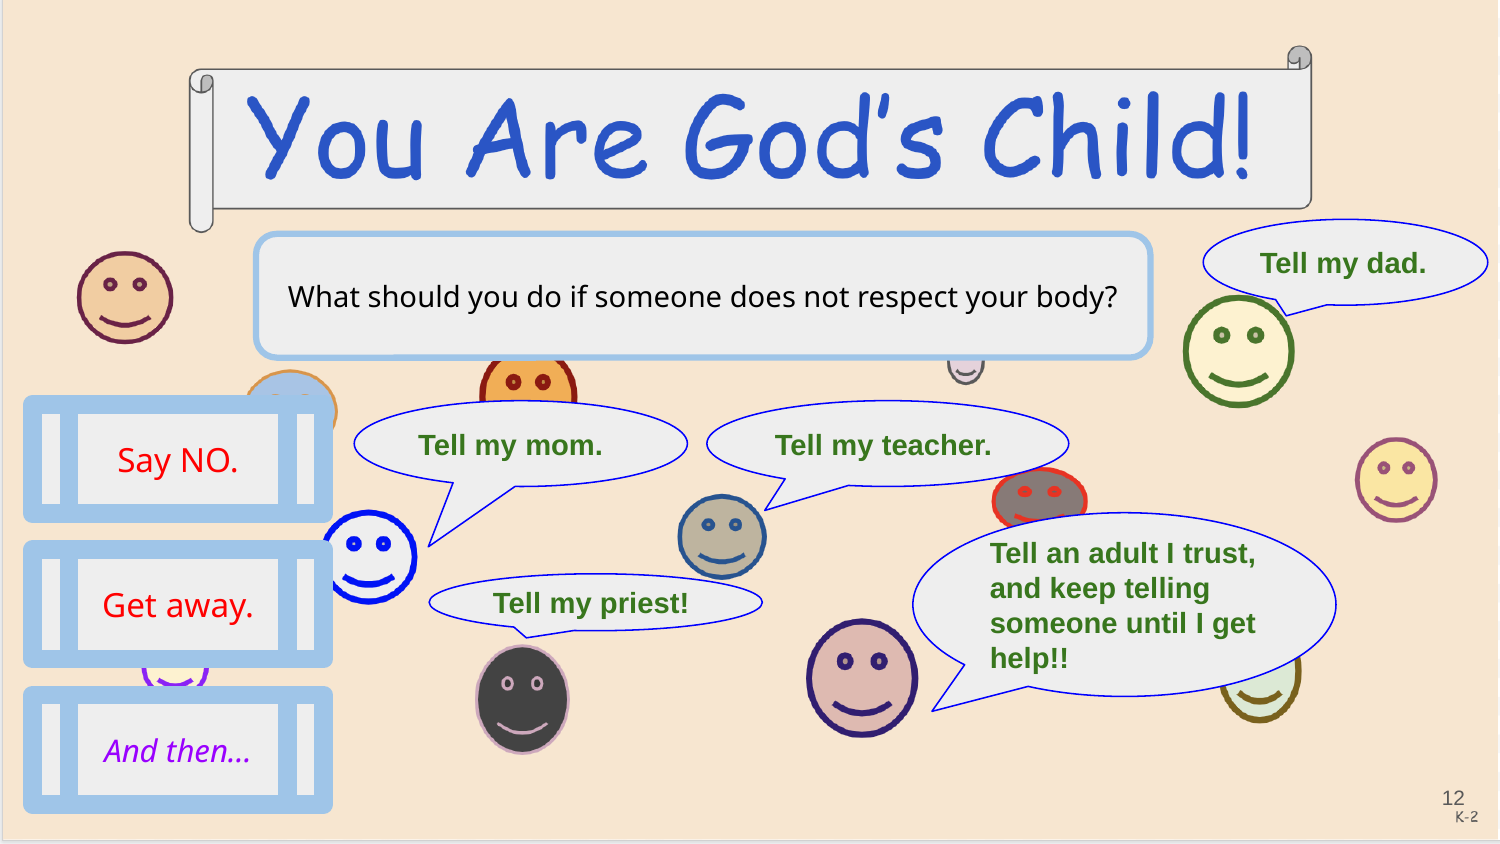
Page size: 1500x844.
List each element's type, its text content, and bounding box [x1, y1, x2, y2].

text_box Get away. [32, 549, 324, 660]
text_box Tell my mom. [354, 400, 688, 547]
text_box Tell my priest! [429, 573, 763, 638]
text_box And then... [32, 695, 324, 805]
text_box Tell my teacher. [706, 400, 1069, 511]
text_box Tell my dad. [1203, 219, 1488, 316]
text_box Say NO. [32, 404, 324, 514]
slide_number ‹#› [1389, 764, 1480, 830]
text_box Tell an adult I trust, and keep telling someone until I get help!! [912, 512, 1337, 712]
text_box What should you do if someone does not respect your body? [256, 233, 1151, 358]
picture [0, 0, 1500, 844]
